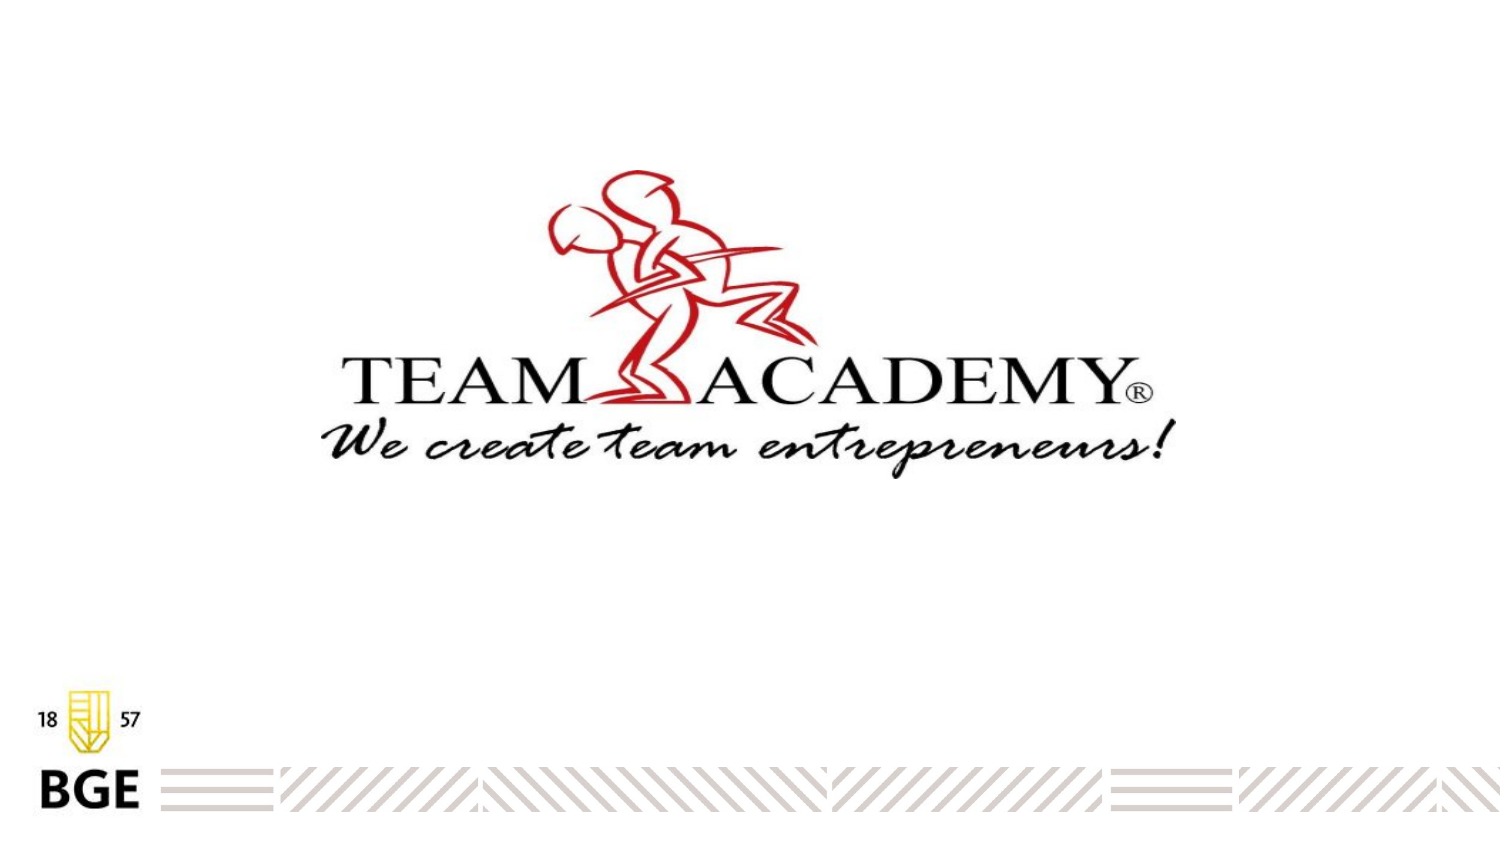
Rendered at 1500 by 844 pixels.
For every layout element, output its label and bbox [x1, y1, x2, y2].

picture [320, 169, 1176, 479]
text_box [3, 656, 1500, 829]
